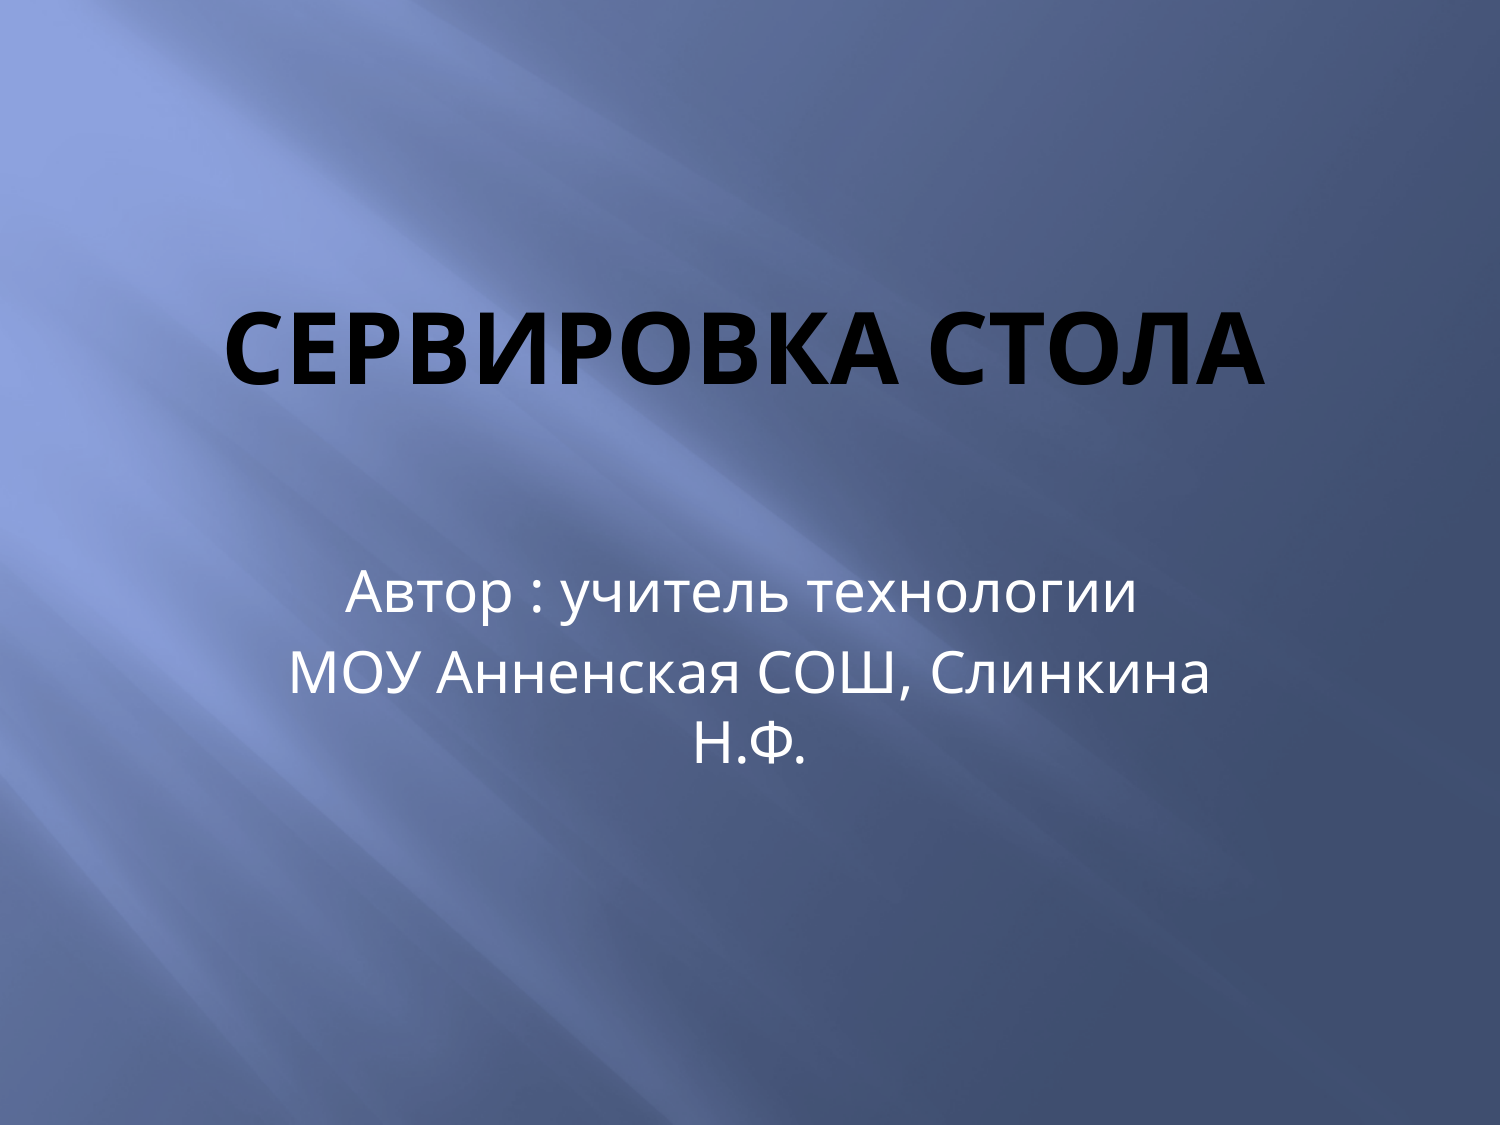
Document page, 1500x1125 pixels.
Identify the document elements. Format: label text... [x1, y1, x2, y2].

title Сервировка стола [69, 224, 1420, 525]
subtitle Автор : учитель технологии МОУ Анненская СОШ, Слинкина Н.Ф. [225, 546, 1275, 834]
